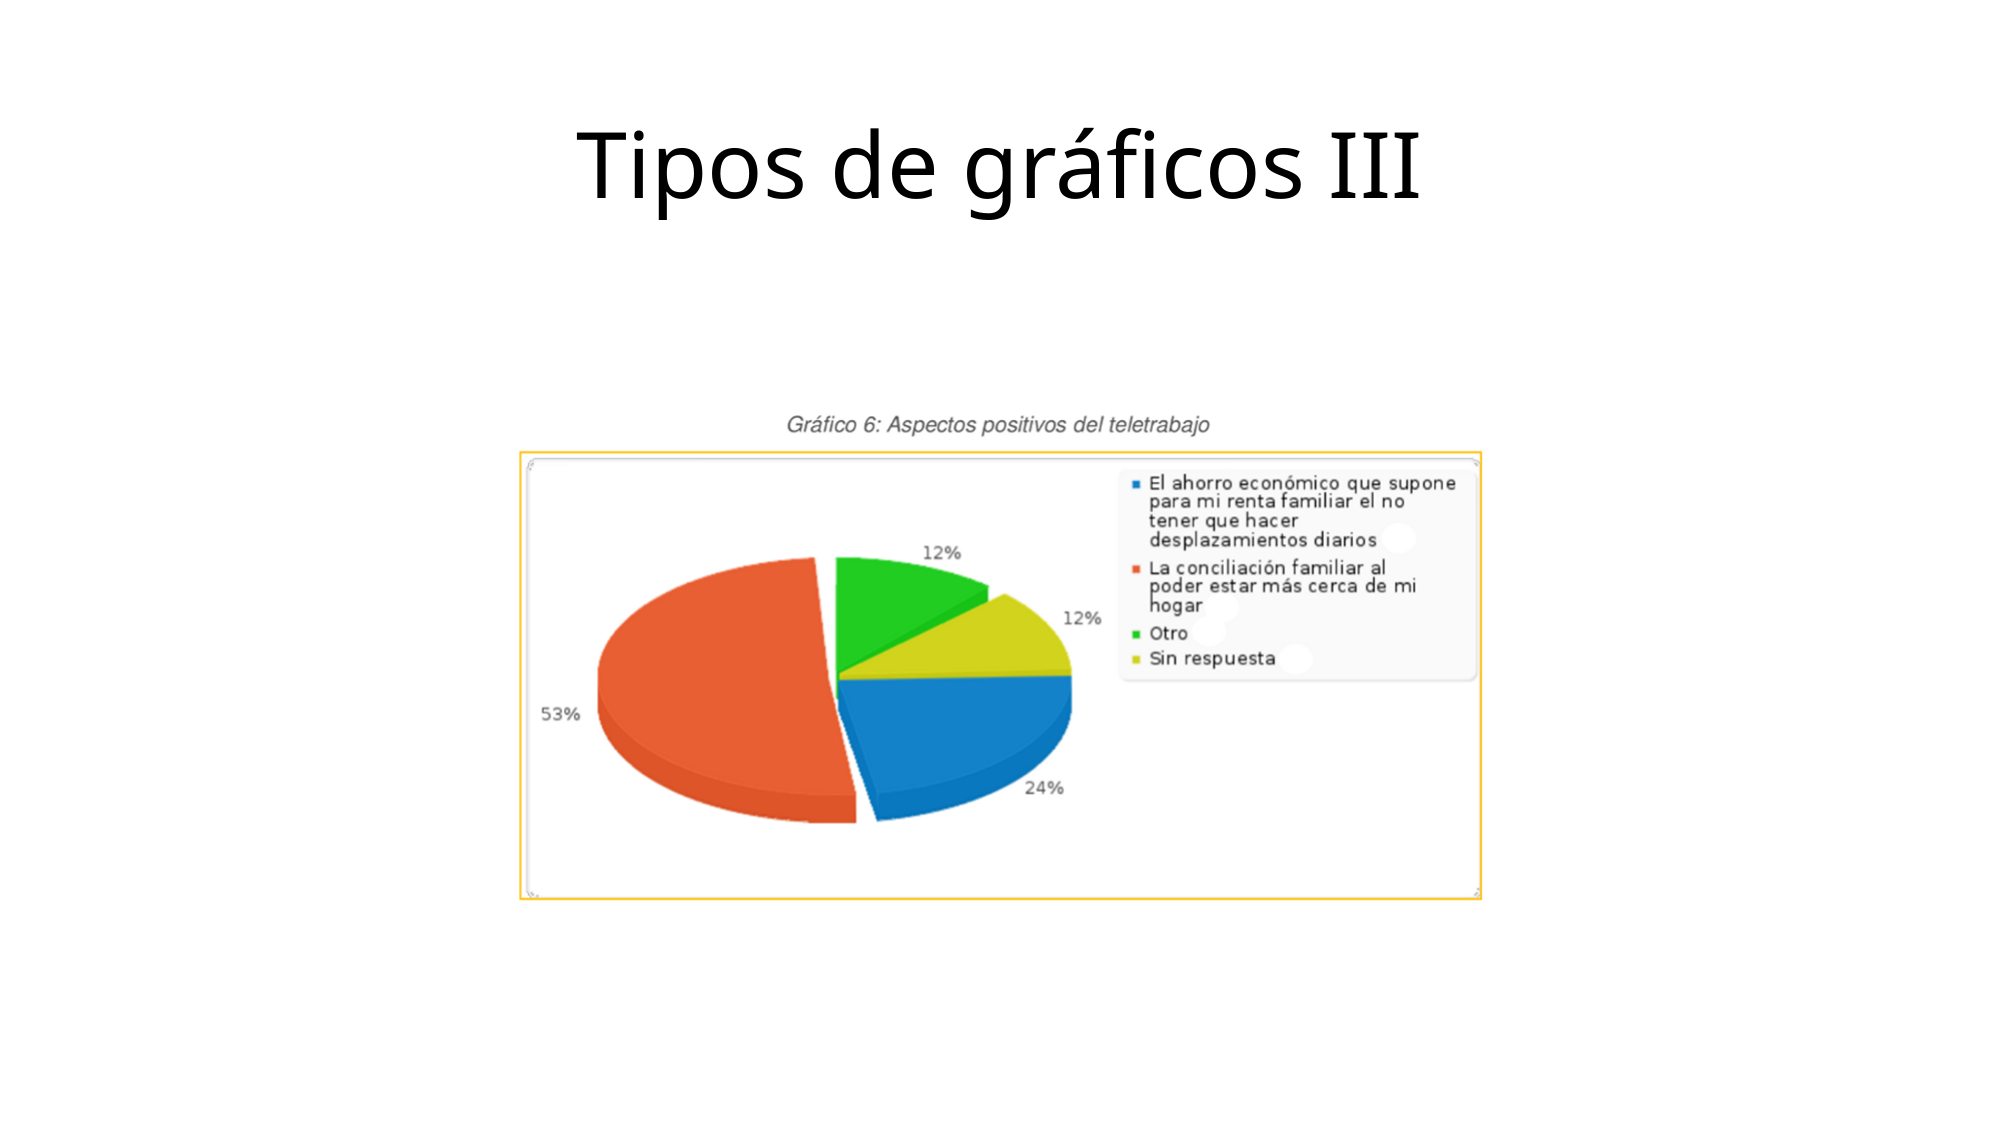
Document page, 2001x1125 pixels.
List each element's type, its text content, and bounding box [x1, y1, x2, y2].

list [512, 408, 1488, 905]
title Tipos de gráficos III [137, 59, 1863, 278]
